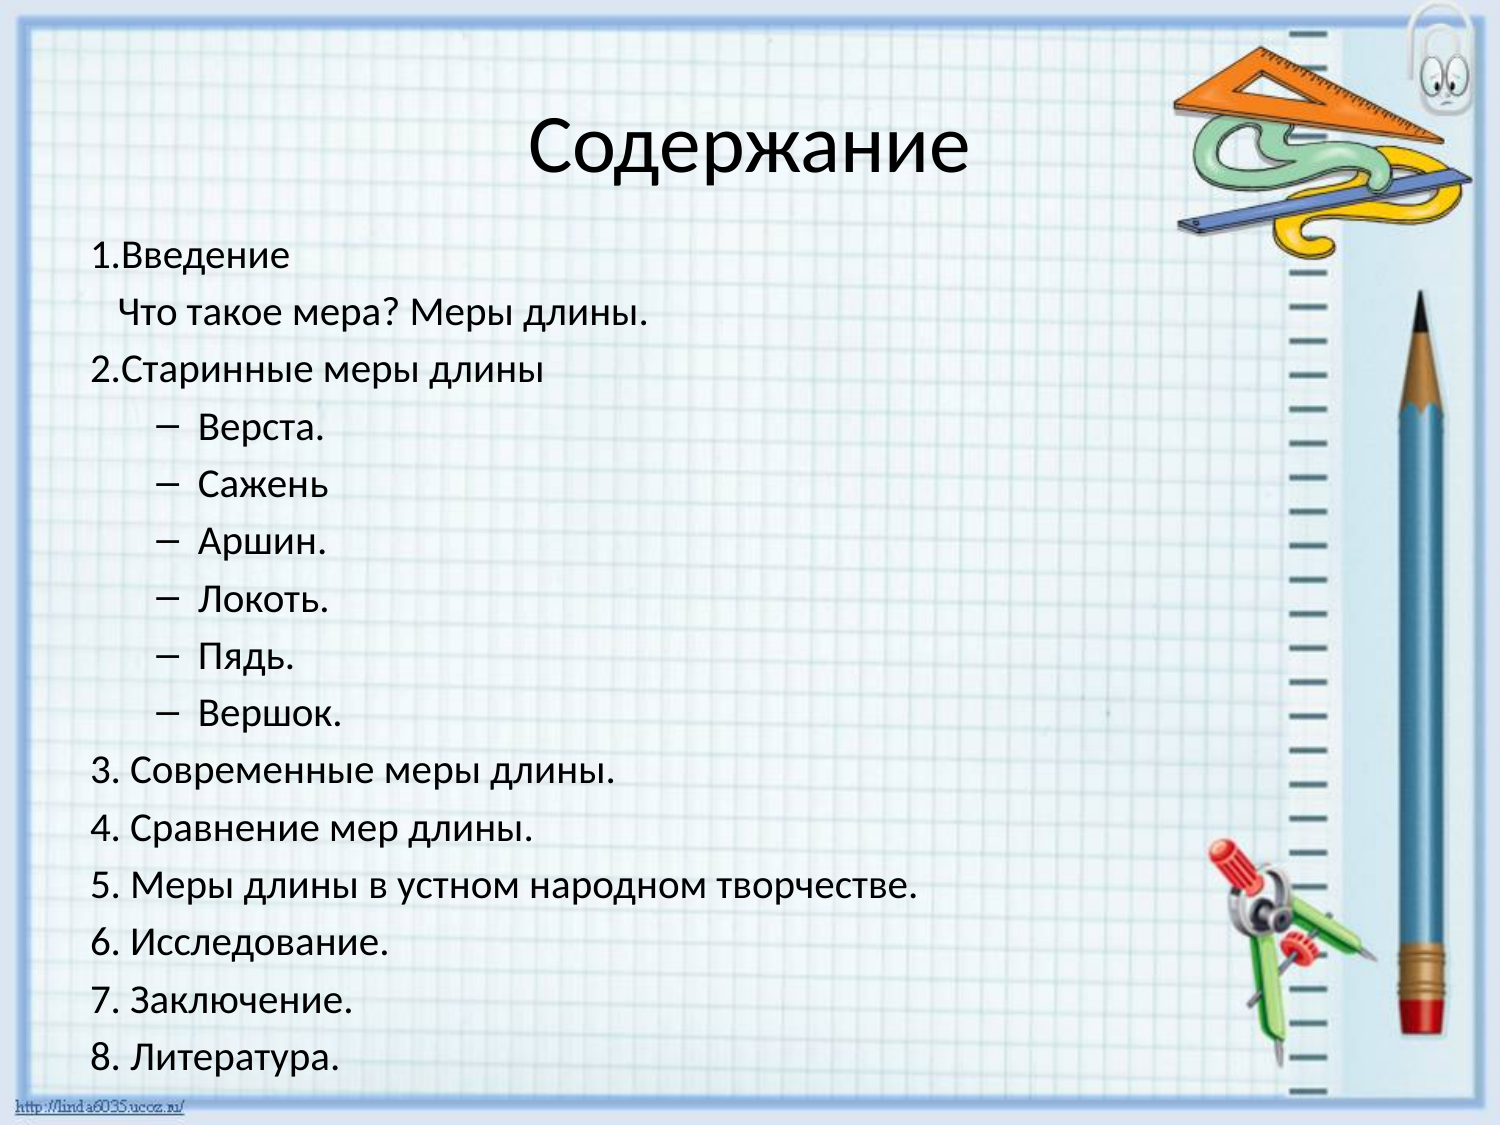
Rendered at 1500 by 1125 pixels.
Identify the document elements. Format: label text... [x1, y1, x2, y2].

list 1.Введение Что такое мера? Меры длины. 2.Старинные меры длины Верста. Сажень Аршин. Локоть. Пядь. Вершок. 3. Современные меры длины. 4. Сравнение мер длины. 5. Меры длины в устном народном творчестве. 6. Исследование. 7. Заключение. 8. Литература. [75, 219, 1211, 1094]
picture [0, 0, 1500, 1125]
title Содержание [75, 45, 1425, 233]
